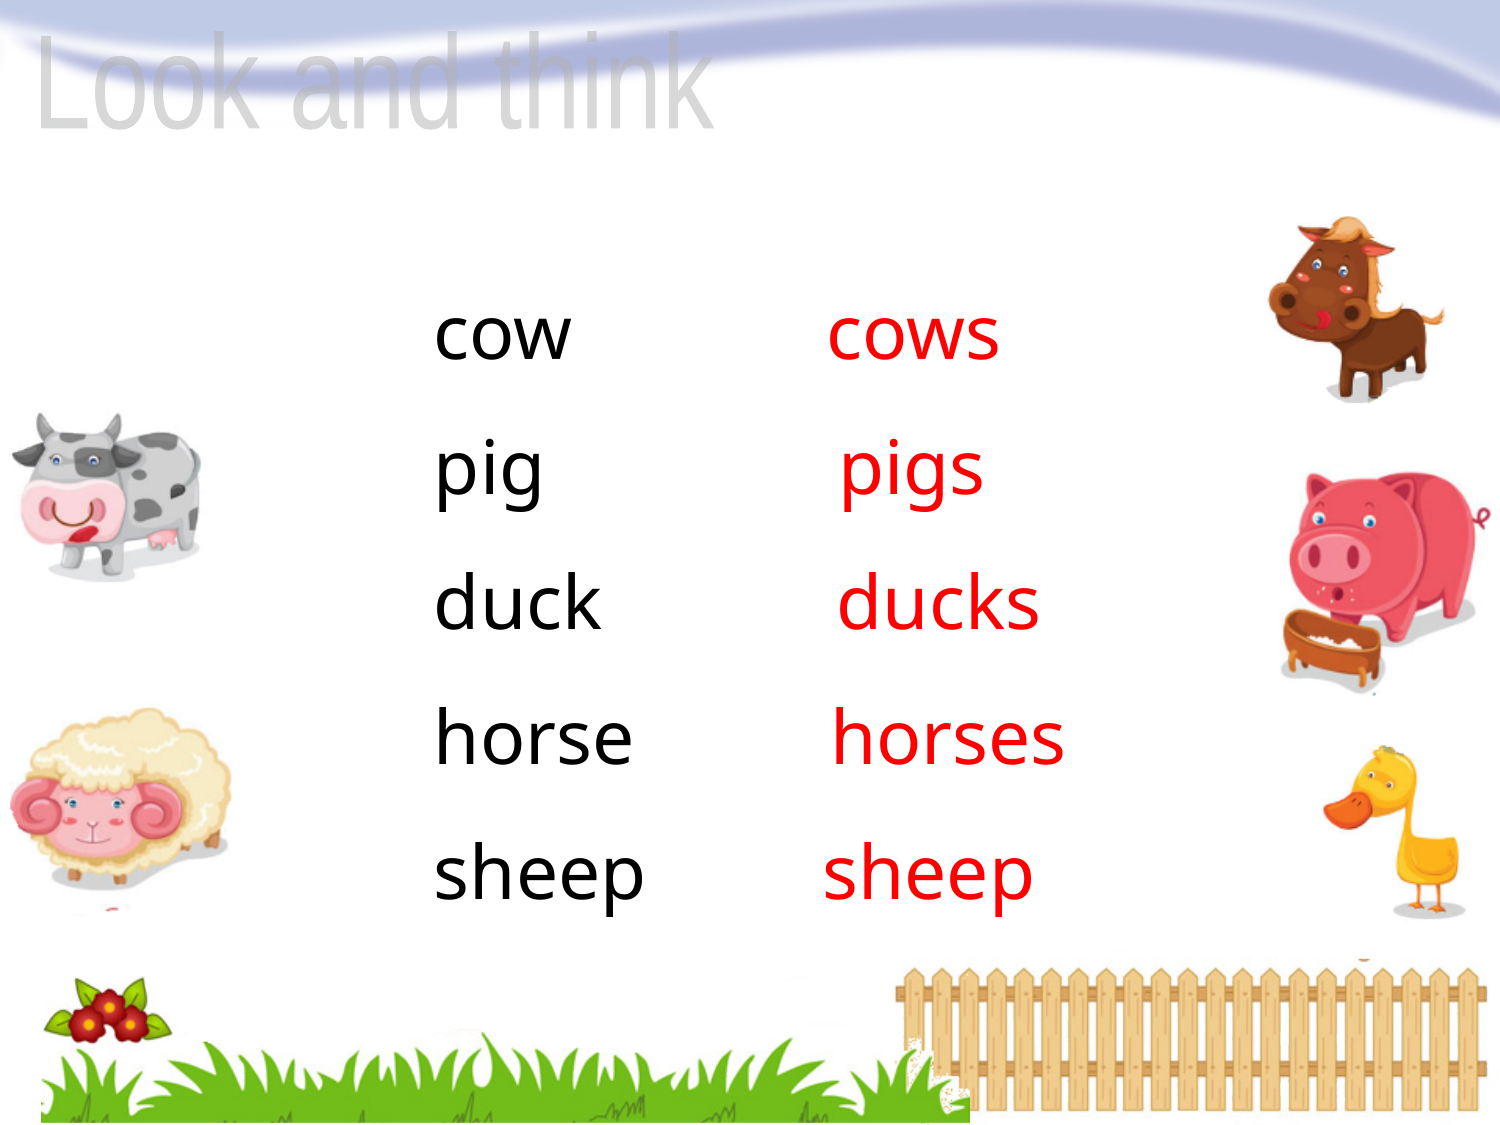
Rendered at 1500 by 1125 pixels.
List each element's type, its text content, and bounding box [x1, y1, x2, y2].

picture [40, 940, 1500, 1125]
text_box cow cows pig pigs duck ducks horse horses sheep sheep [419, 231, 1211, 922]
picture [0, 408, 237, 587]
picture [1316, 739, 1475, 926]
picture [1257, 196, 1460, 406]
picture [8, 680, 243, 919]
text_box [0, 0, 1500, 130]
picture [1256, 455, 1500, 699]
